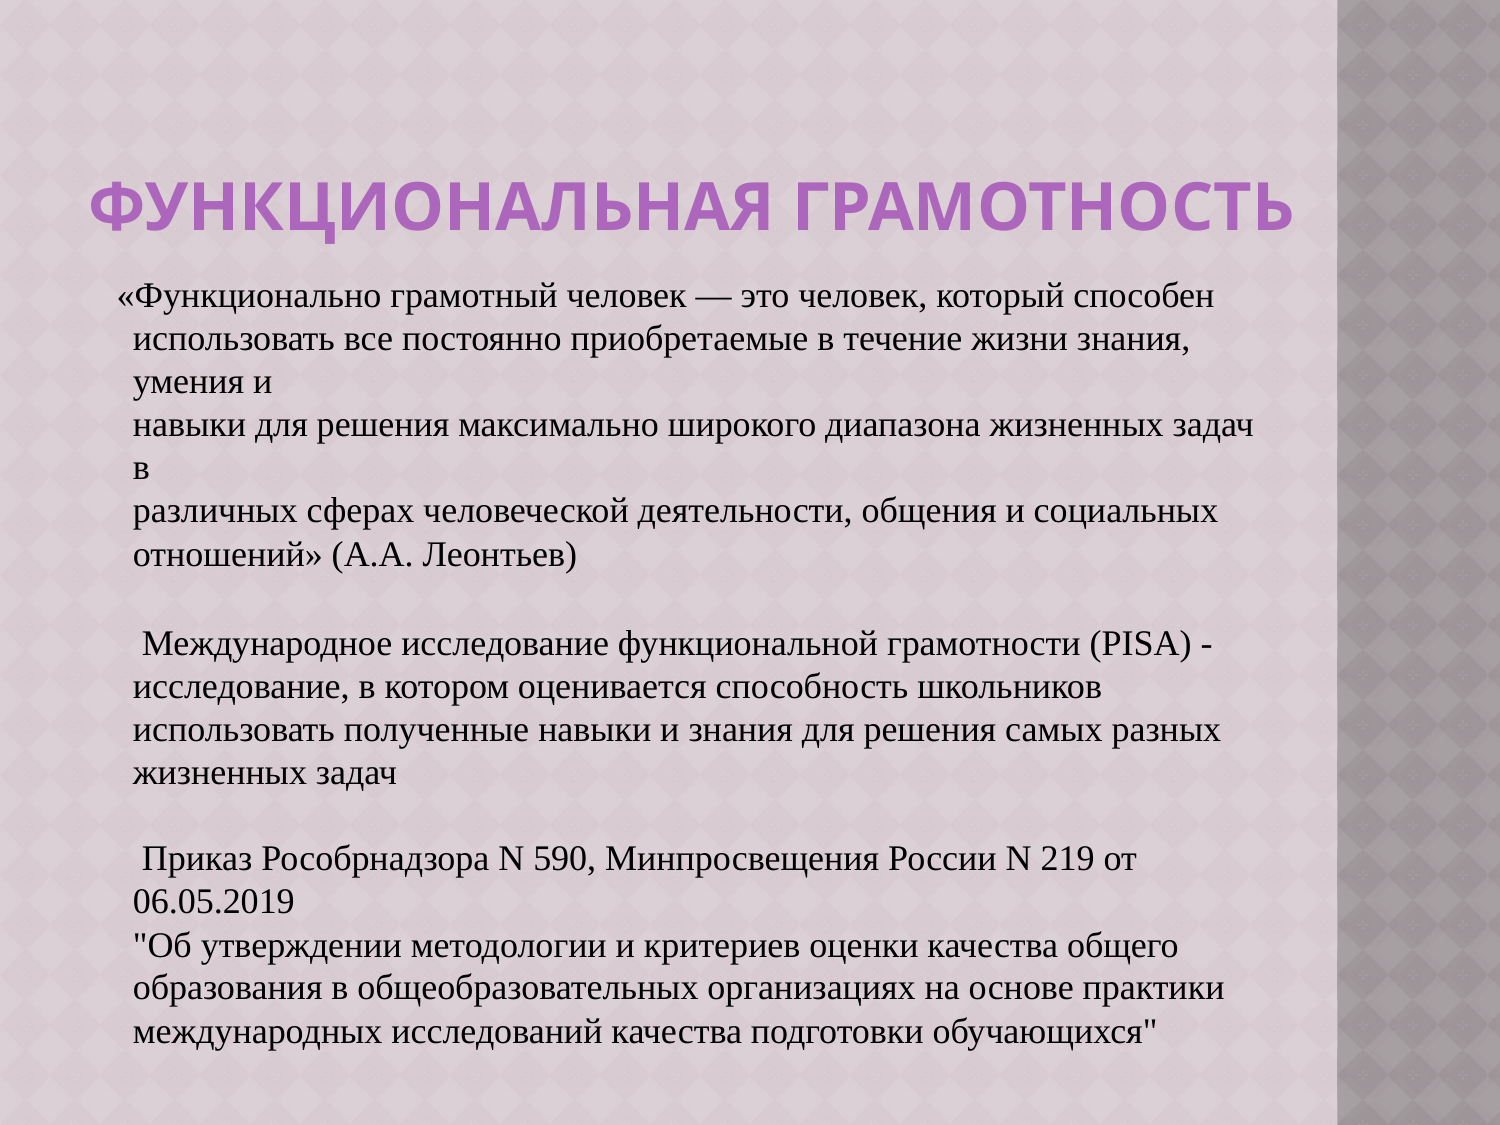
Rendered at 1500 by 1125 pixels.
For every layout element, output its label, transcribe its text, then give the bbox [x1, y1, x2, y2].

list «Функционально грамотный человек — это человек, который способен использовать все постоянно приобретаемые в течение жизни знания, умения и навыки для решения максимально широкого диапазона жизненных задач в различных сферах человеческой деятельности, общения и социальных отношений» (А.А. Леонтьев) Международное исследование функциональной грамотности (PISA) - исследование, в котором оценивается способность школьников использовать полученные навыки и знания для решения самых разных жизненных задач Приказ Рособрнадзора N 590, Минпросвещения России N 219 от 06.05.2019 "Об утверждении методологии и критериев оценки качества общего образования в общеобразовательных организациях на основе практики международных исследований качества подготовки обучающихся" [75, 264, 1270, 1083]
title Функциональная грамотность [29, 30, 1317, 244]
